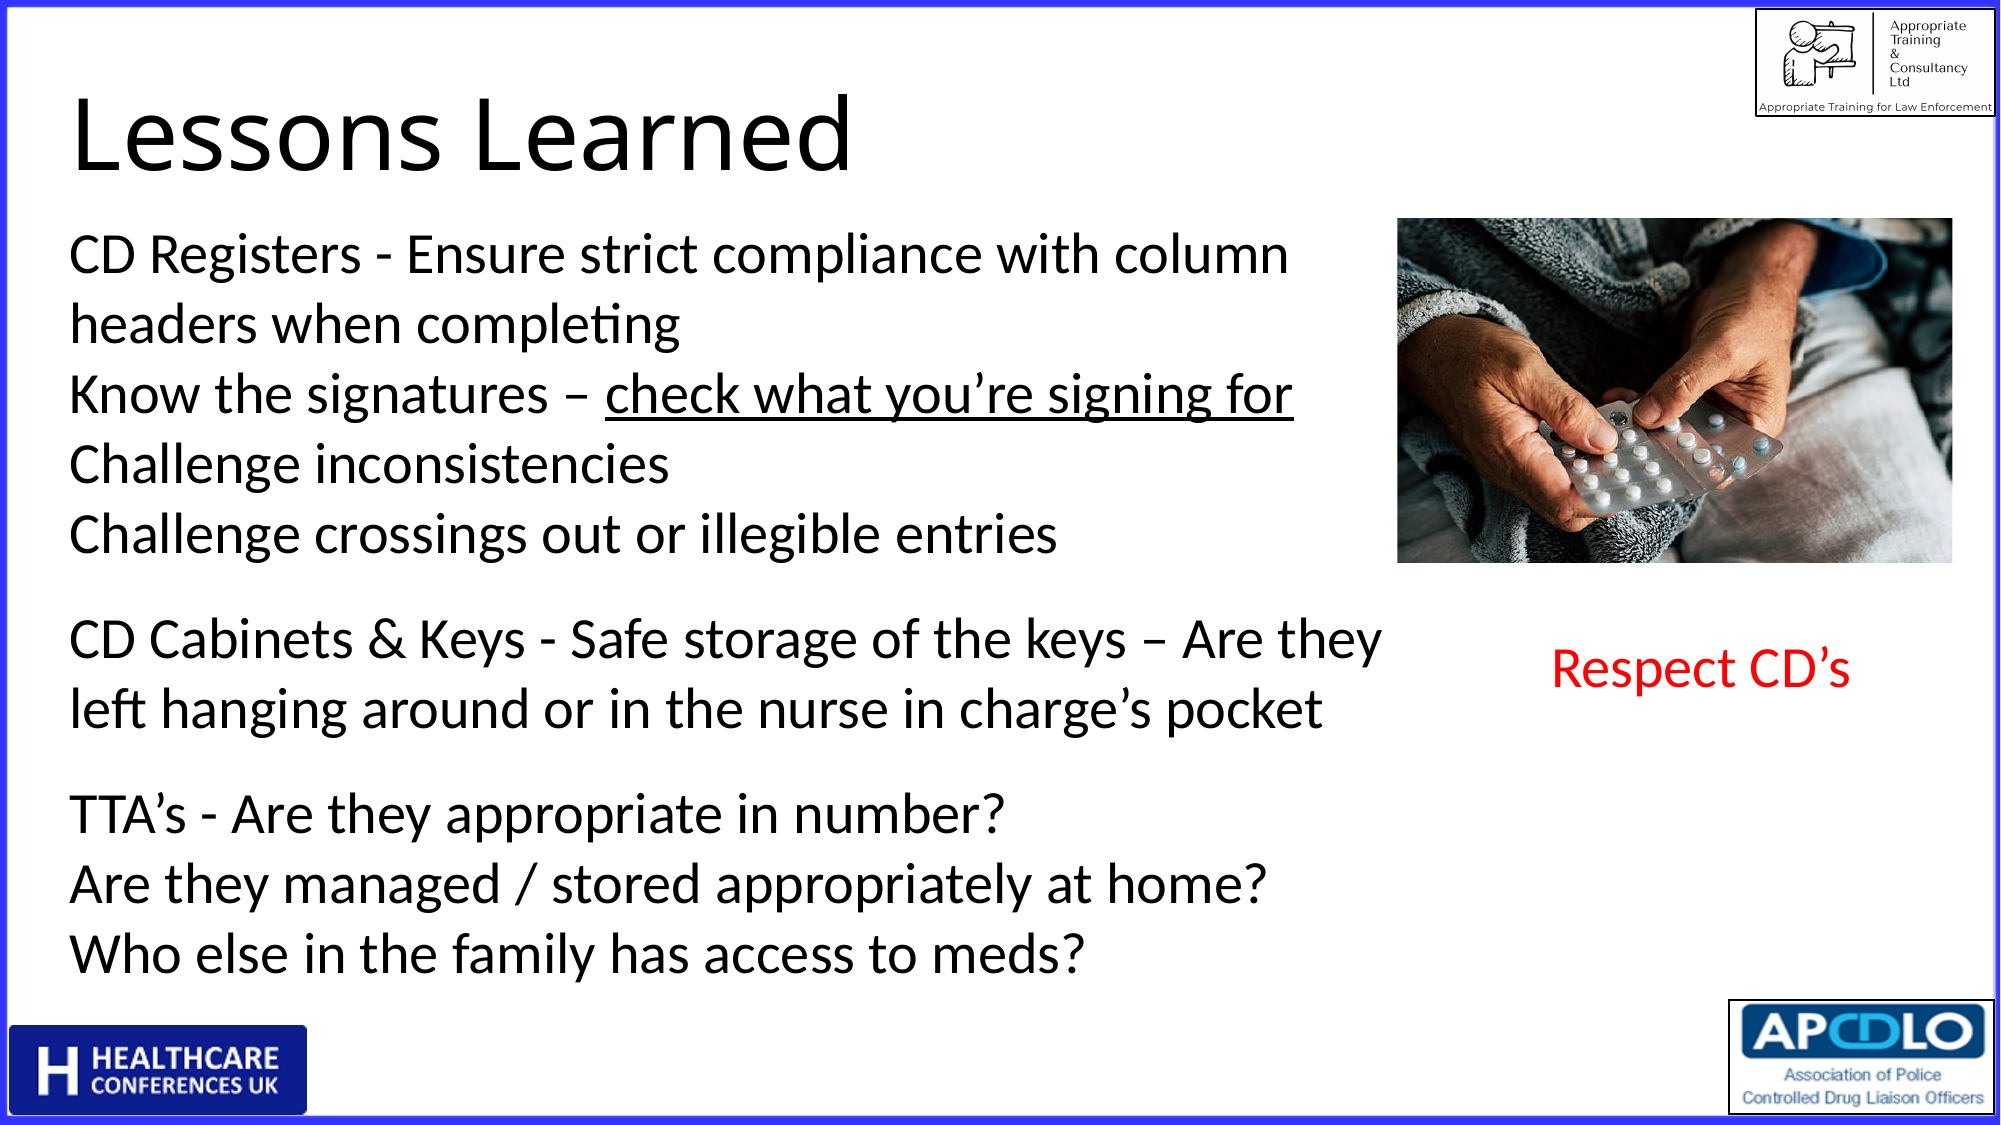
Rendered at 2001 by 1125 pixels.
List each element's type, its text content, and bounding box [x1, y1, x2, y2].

picture [1757, 10, 1994, 115]
picture [9, 1025, 307, 1115]
title Lessons Learned [54, 90, 1405, 200]
text_box CD Registers - Ensure strict compliance with column headers when completing Know the signatures – check what you’re signing for Challenge inconsistencies Challenge crossings out or illegible entries CD Cabinets & Keys - Safe storage of the keys – Are they left hanging around or in the nurse in charge’s pocket TTA’s - Are they appropriate in number? Are they managed / stored appropriately at home? Who else in the family has access to meds? [54, 208, 1453, 993]
text_box Respect CD’s [1536, 621, 1867, 707]
picture [1397, 218, 1953, 563]
picture [1730, 1001, 1993, 1113]
